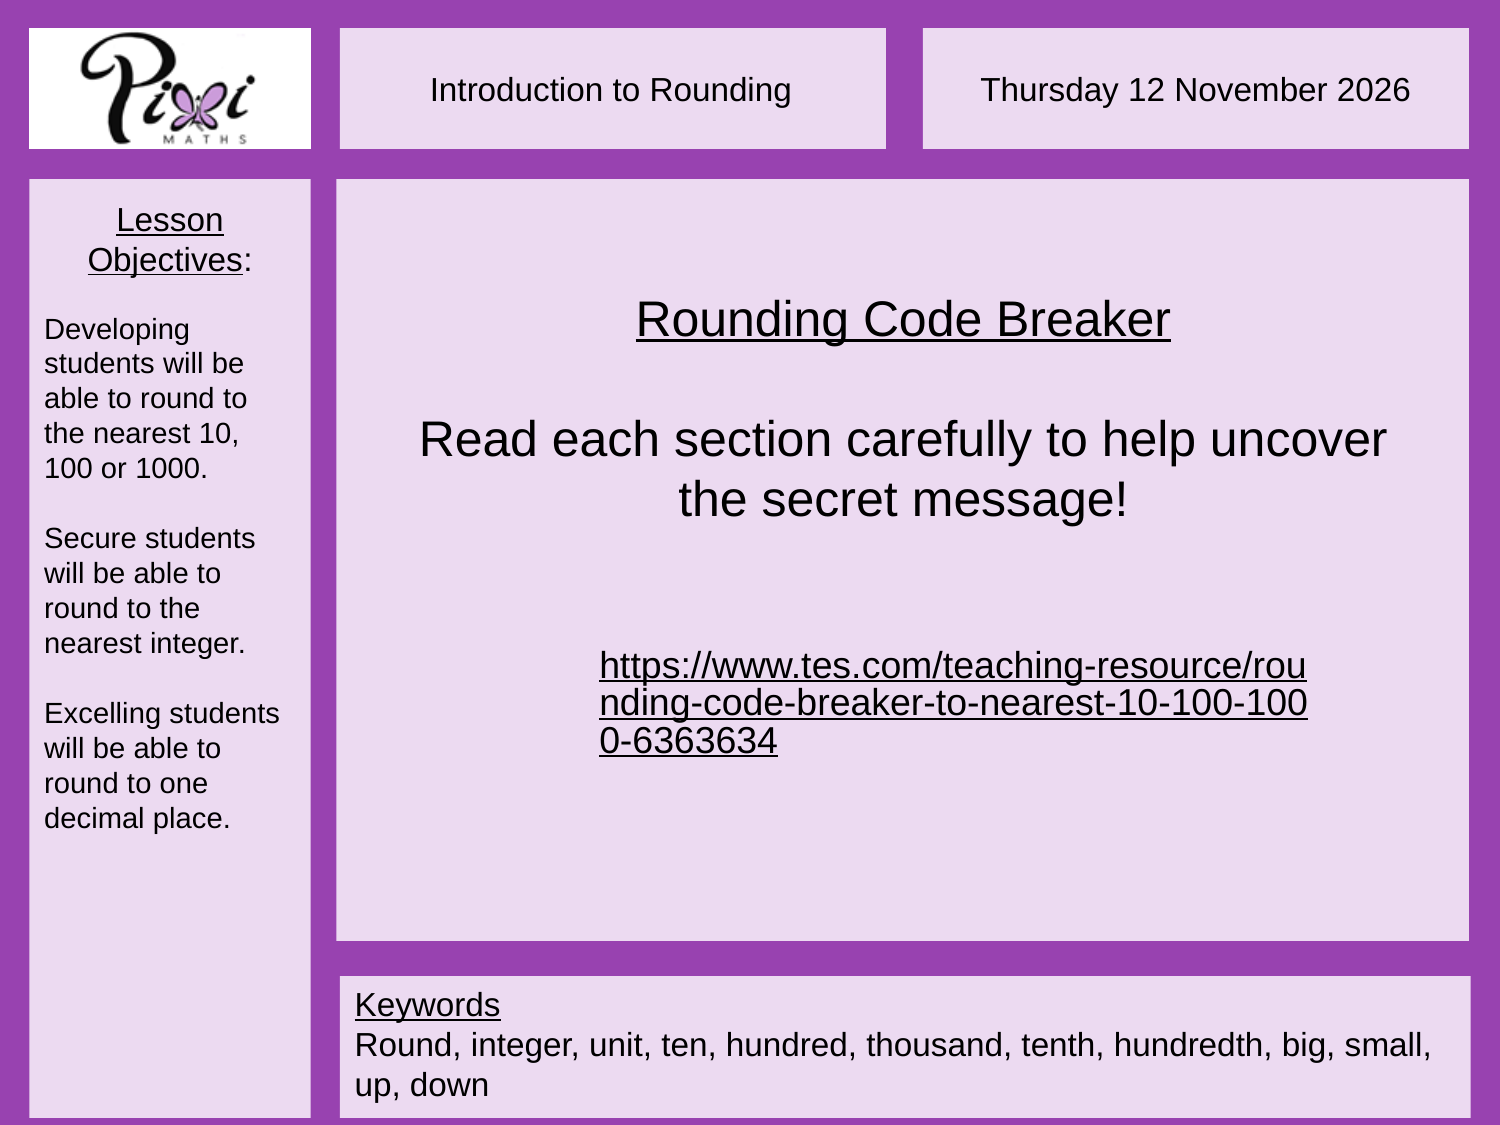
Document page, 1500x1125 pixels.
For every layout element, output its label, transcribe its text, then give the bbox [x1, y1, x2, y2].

text_box https://www.tes.com/teaching-resource/rounding-code-breaker-to-nearest-10-100-1000-6363634 [584, 633, 1335, 739]
picture [0, 0, 1500, 1125]
text_box Rounding Code Breaker Read each section carefully to help uncover the secret message! [383, 278, 1424, 534]
